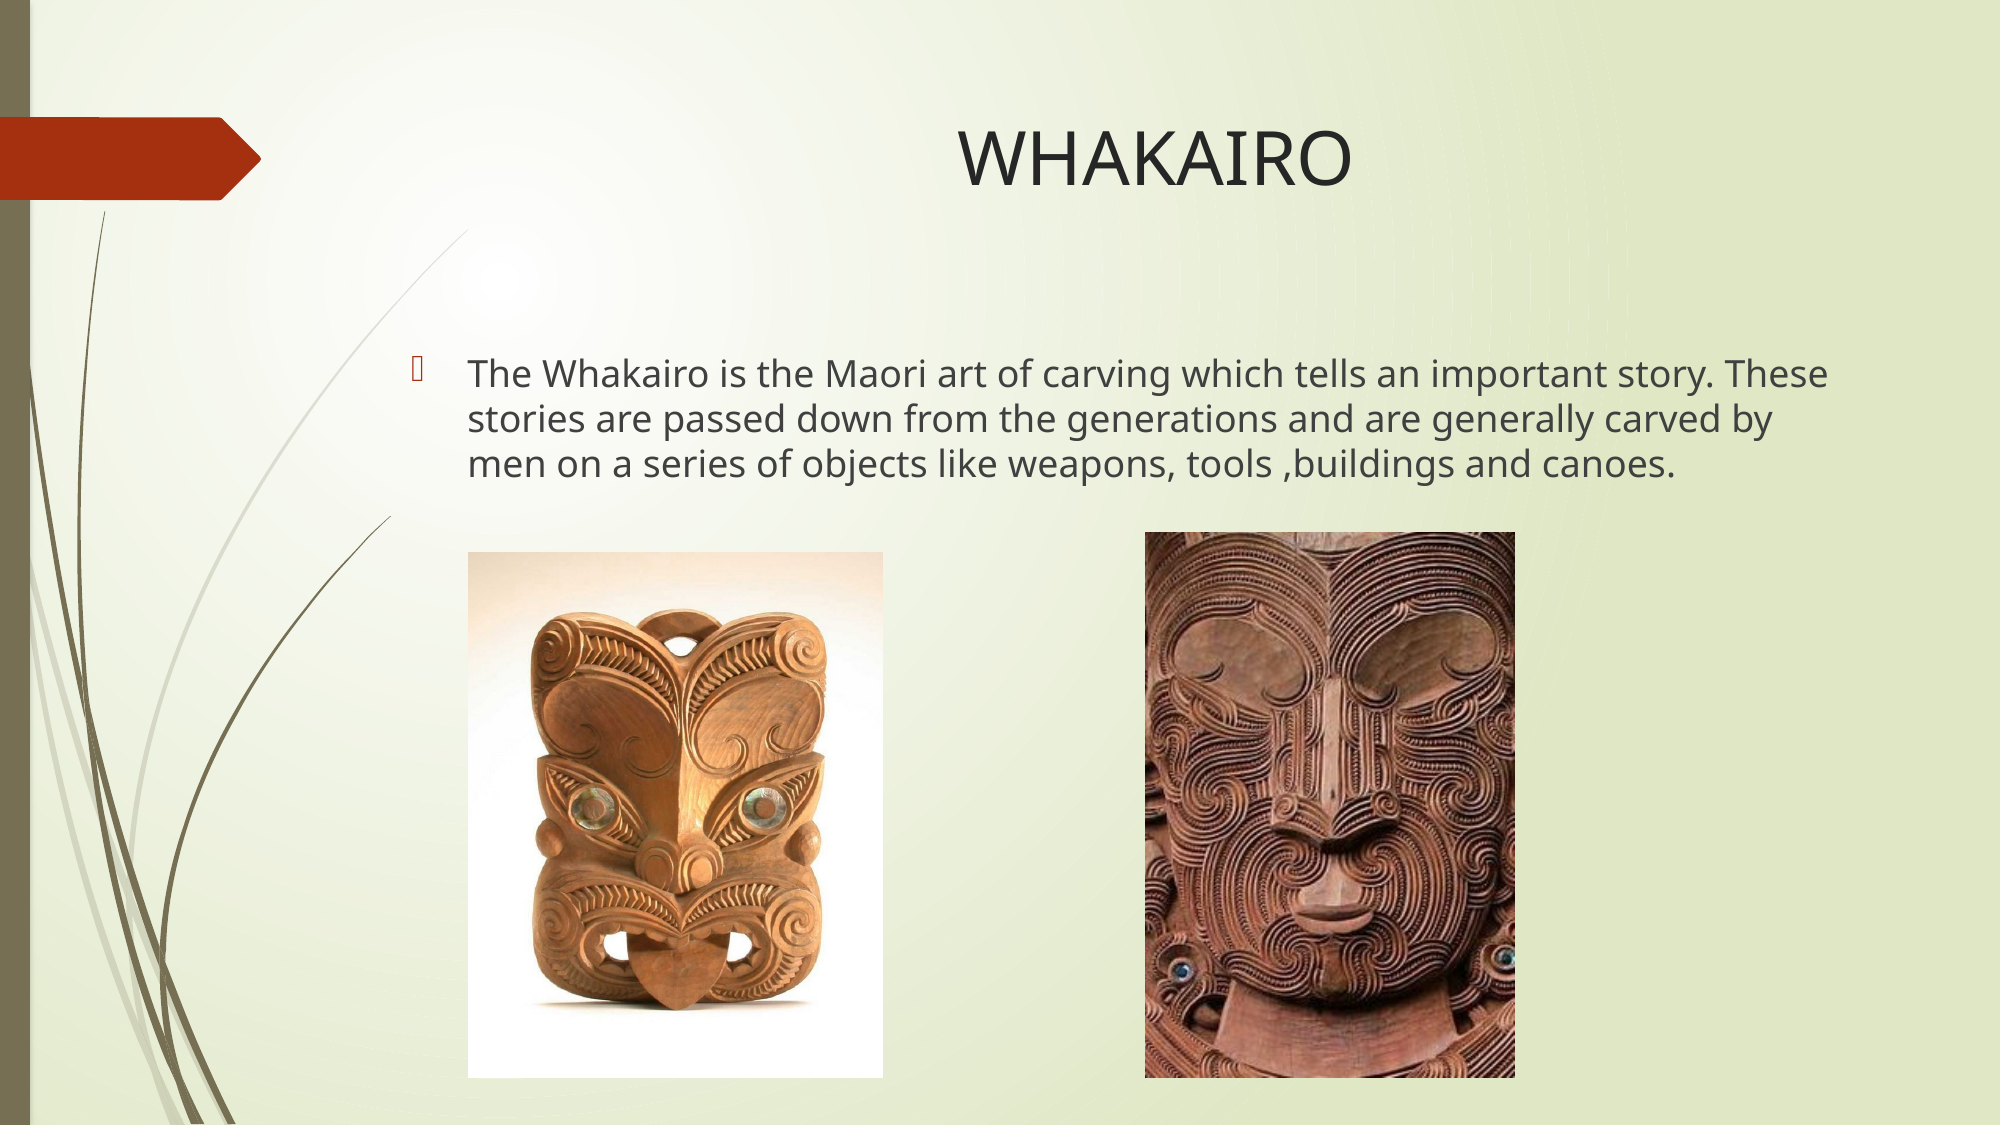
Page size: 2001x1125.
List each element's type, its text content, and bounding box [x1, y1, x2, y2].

picture [468, 552, 884, 1078]
list The Whakairo is the Maori art of carving which tells an important story. These stories are passed down from the generations and are generally carved by men on a series of objects like weapons, tools ,buildings and canoes. [396, 342, 1859, 962]
title WHAKAIRO [425, 102, 1888, 313]
picture [1145, 532, 1515, 1078]
